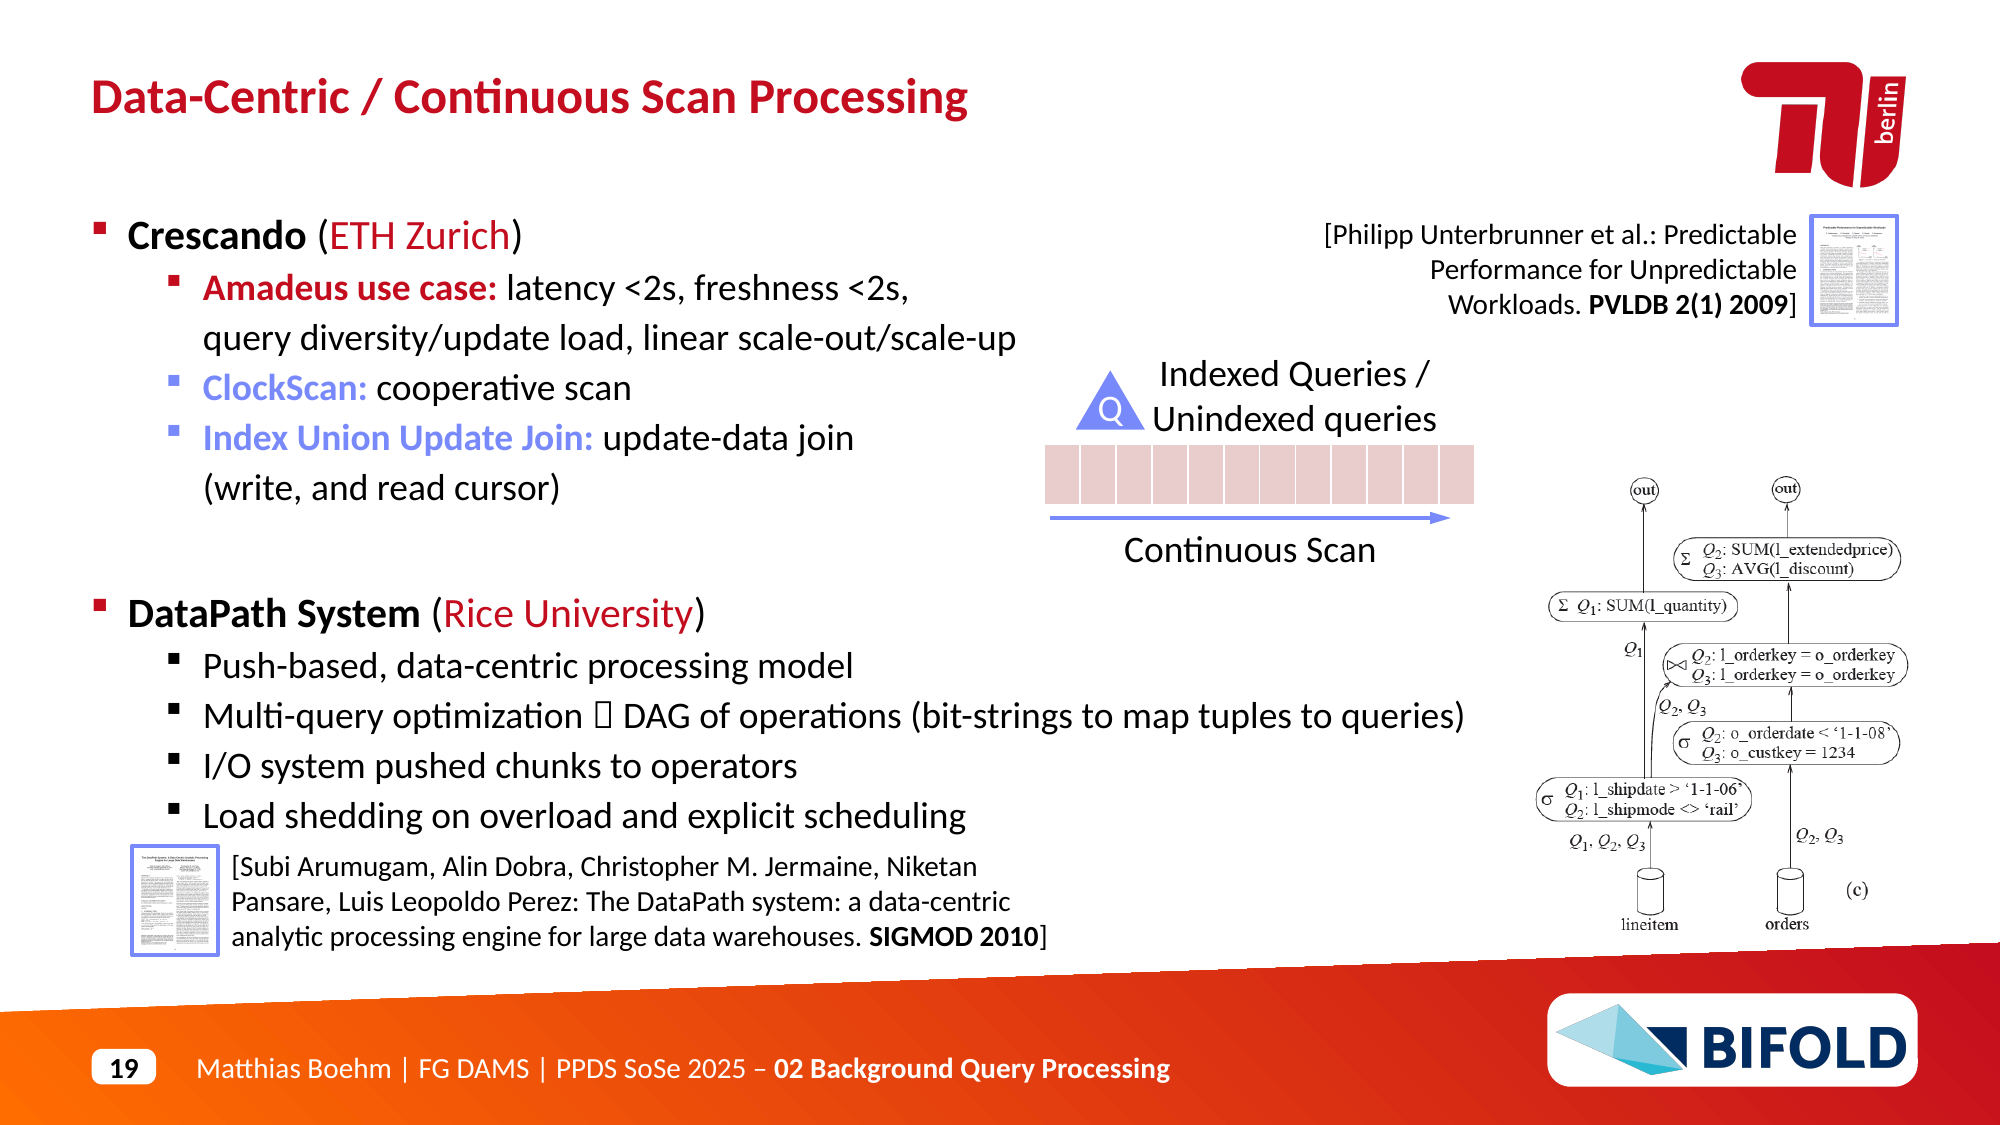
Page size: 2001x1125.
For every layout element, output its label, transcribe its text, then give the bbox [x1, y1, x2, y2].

table_header [1225, 445, 1259, 504]
table_header [1045, 445, 1079, 504]
table_header [1189, 445, 1223, 504]
picture [133, 847, 216, 953]
text_box [Philipp Unterbrunner et al.: Predictable Performance for Unpredictable Workloads. PVLDB 2(1) 2009] [1302, 208, 1798, 328]
picture [1532, 474, 1910, 933]
table_header [1081, 445, 1115, 504]
table_header [1404, 445, 1438, 504]
table_header [1117, 445, 1151, 504]
picture [1741, 62, 1906, 188]
picture [1813, 217, 1896, 323]
text_box [Subi Arumugam, Alin Dobra, Christopher M. Jermaine, Niketan Pansare, Luis Leopoldo Perez: The DataPath system: a data-centric analytic processing engine for large data warehouses. SIGMOD 2010] [231, 839, 1071, 960]
table_header [1332, 445, 1366, 504]
table_header [1368, 445, 1402, 504]
text_box Indexed Queries / Unindexed queries [1134, 341, 1455, 443]
picture [1556, 1004, 1906, 1075]
list Data-Centric / Continuous Scan Processing [91, 65, 1455, 183]
table_header [1260, 445, 1295, 504]
text_box Q [1074, 369, 1134, 431]
text_box Continuous Scan [1050, 519, 1451, 578]
table_header [1440, 445, 1474, 504]
list Crescando (ETH Zurich) Amadeus use case: latency <2s, freshness <2s, query diversity/update load, linear scale-out/scale-up ClockScan: cooperative scan Index Union Update Join: update-data join (write, and read cursor) DataPath System (Rice University) Push-based, data-centric processing model Multi-query optimization  DAG of operations (bit-strings to map tuples to queries) I/O system pushed chunks to operators Load shedding on overload and explicit scheduling [90, 208, 1908, 948]
table_header [1296, 445, 1330, 504]
table_header [1153, 445, 1187, 504]
